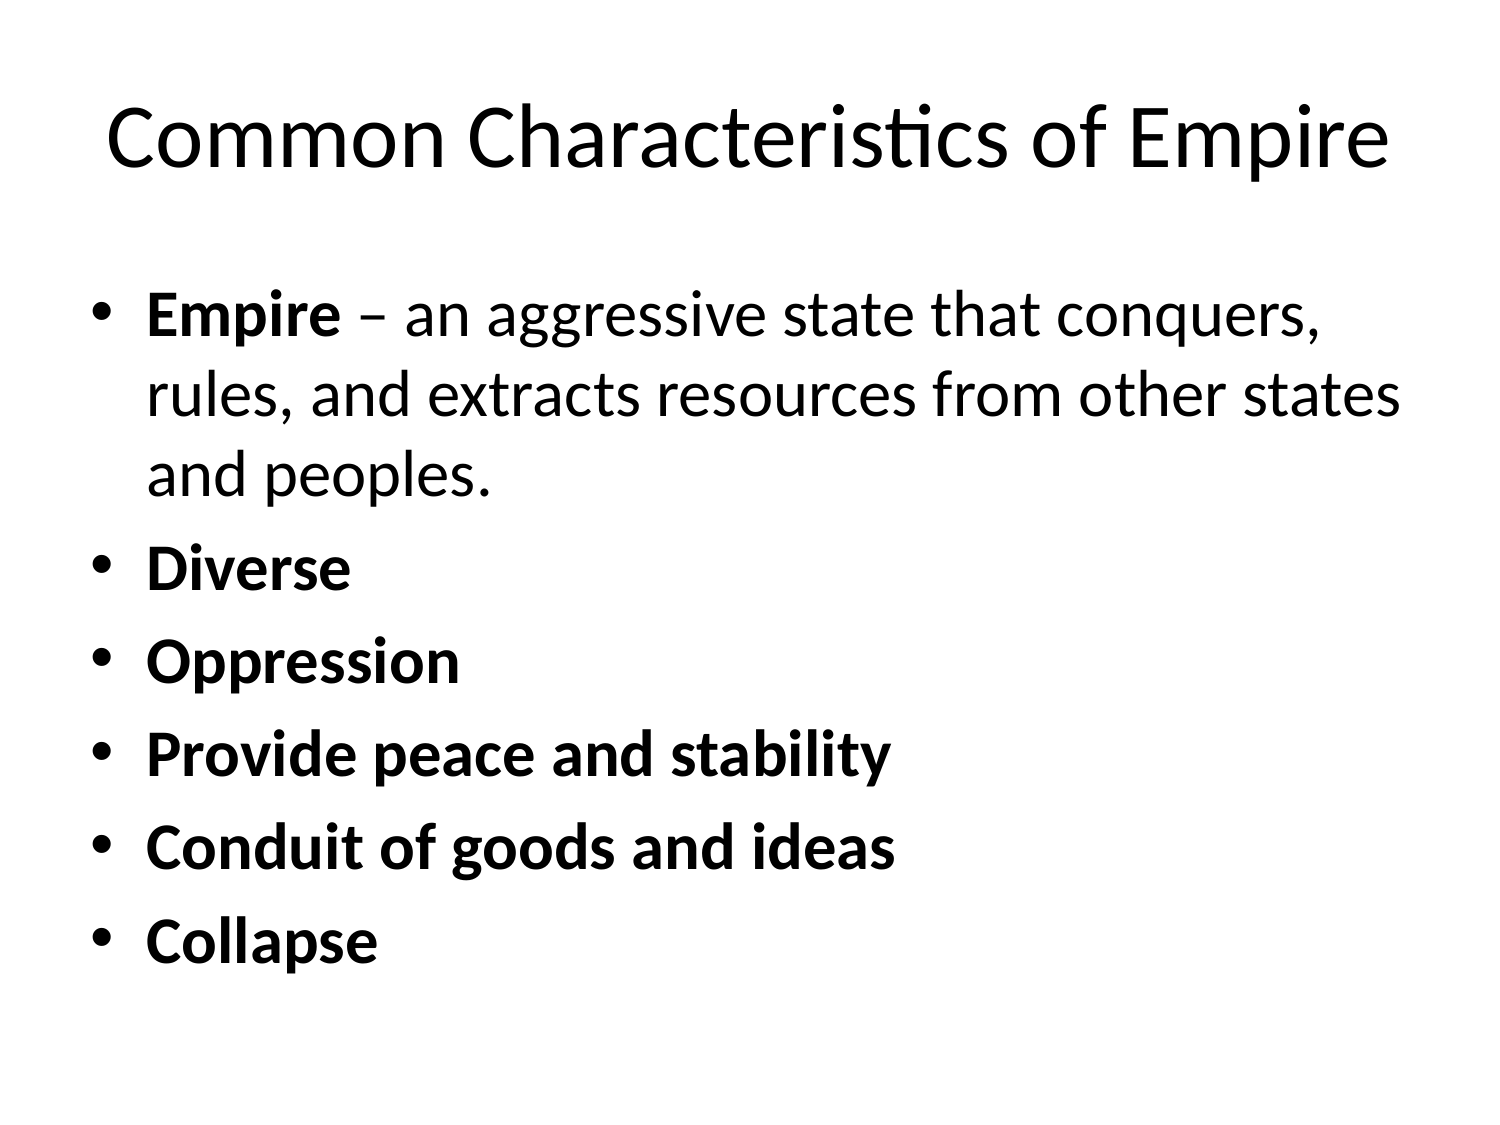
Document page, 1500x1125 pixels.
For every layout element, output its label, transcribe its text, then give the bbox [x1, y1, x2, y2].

list Empire – an aggressive state that conquers, rules, and extracts resources from other states and peoples. Diverse Oppression Provide peace and stability Conduit of goods and ideas Collapse [75, 262, 1425, 1005]
title Common Characteristics of Empire [75, 37, 1425, 225]
